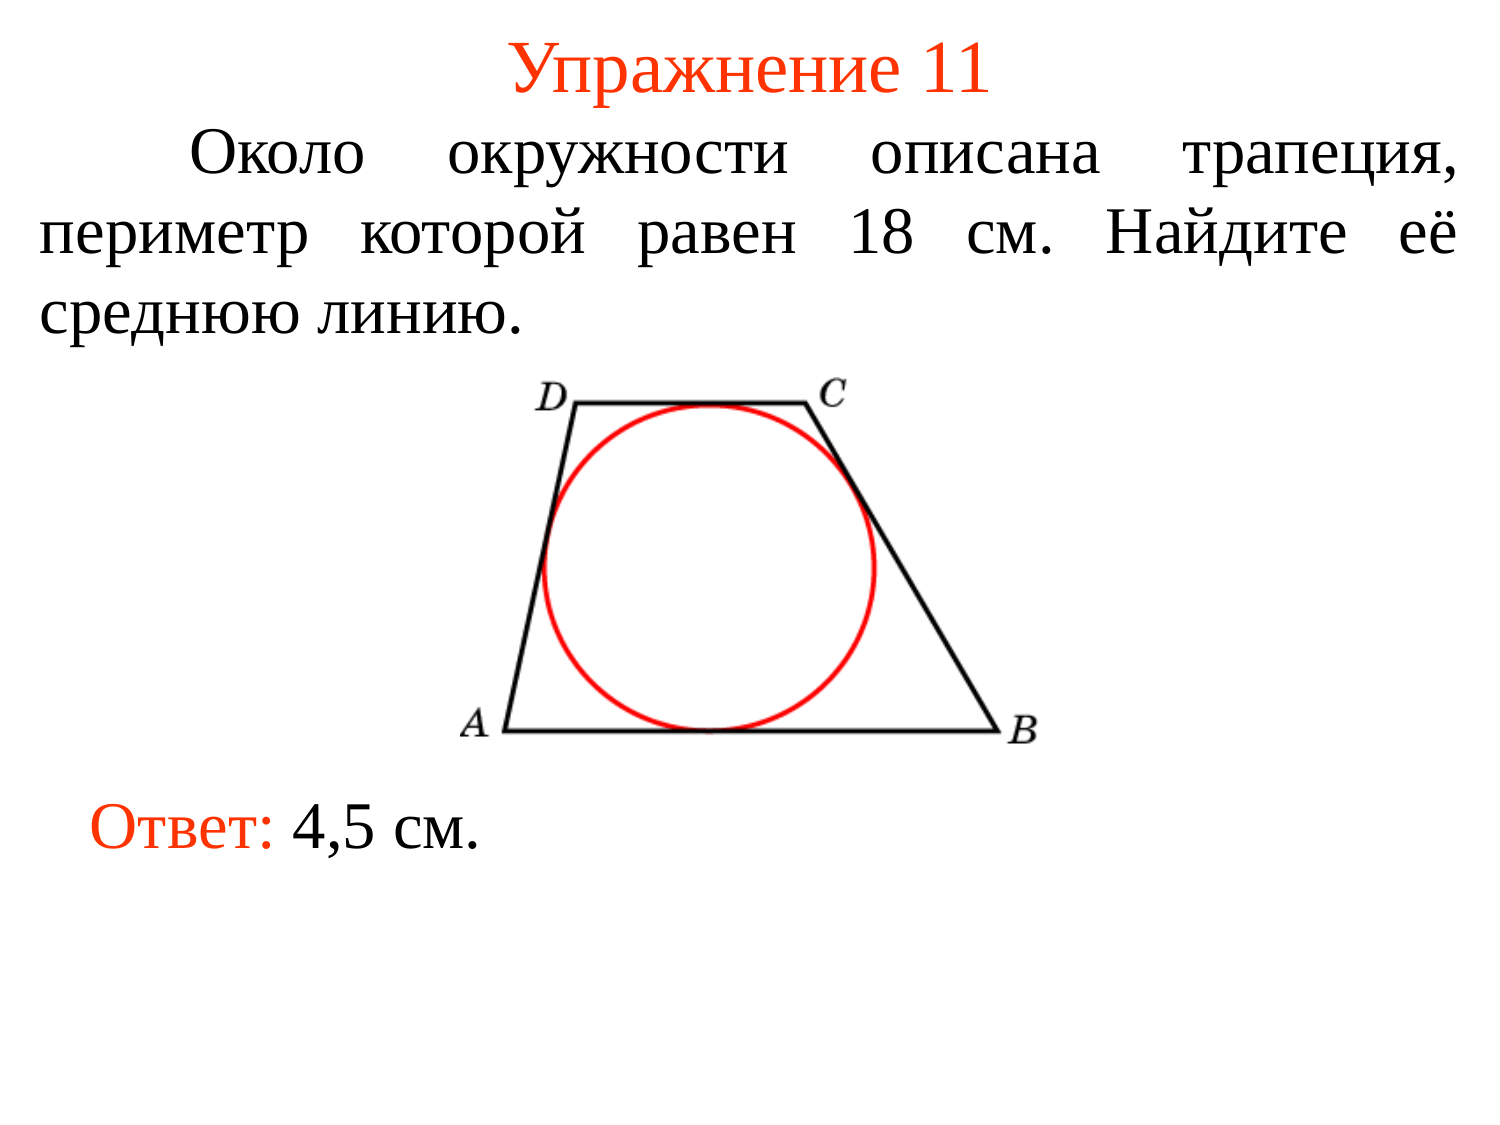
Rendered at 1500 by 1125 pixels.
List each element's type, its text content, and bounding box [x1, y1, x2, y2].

title Упражнение 11 [112, 24, 1388, 99]
text_box Ответ: 4,5 см. [75, 774, 1013, 870]
picture [460, 369, 1040, 756]
text_box Около окружности описана трапеция, периметр которой равен 18 см. Найдите её среднюю линию. [24, 99, 1475, 355]
